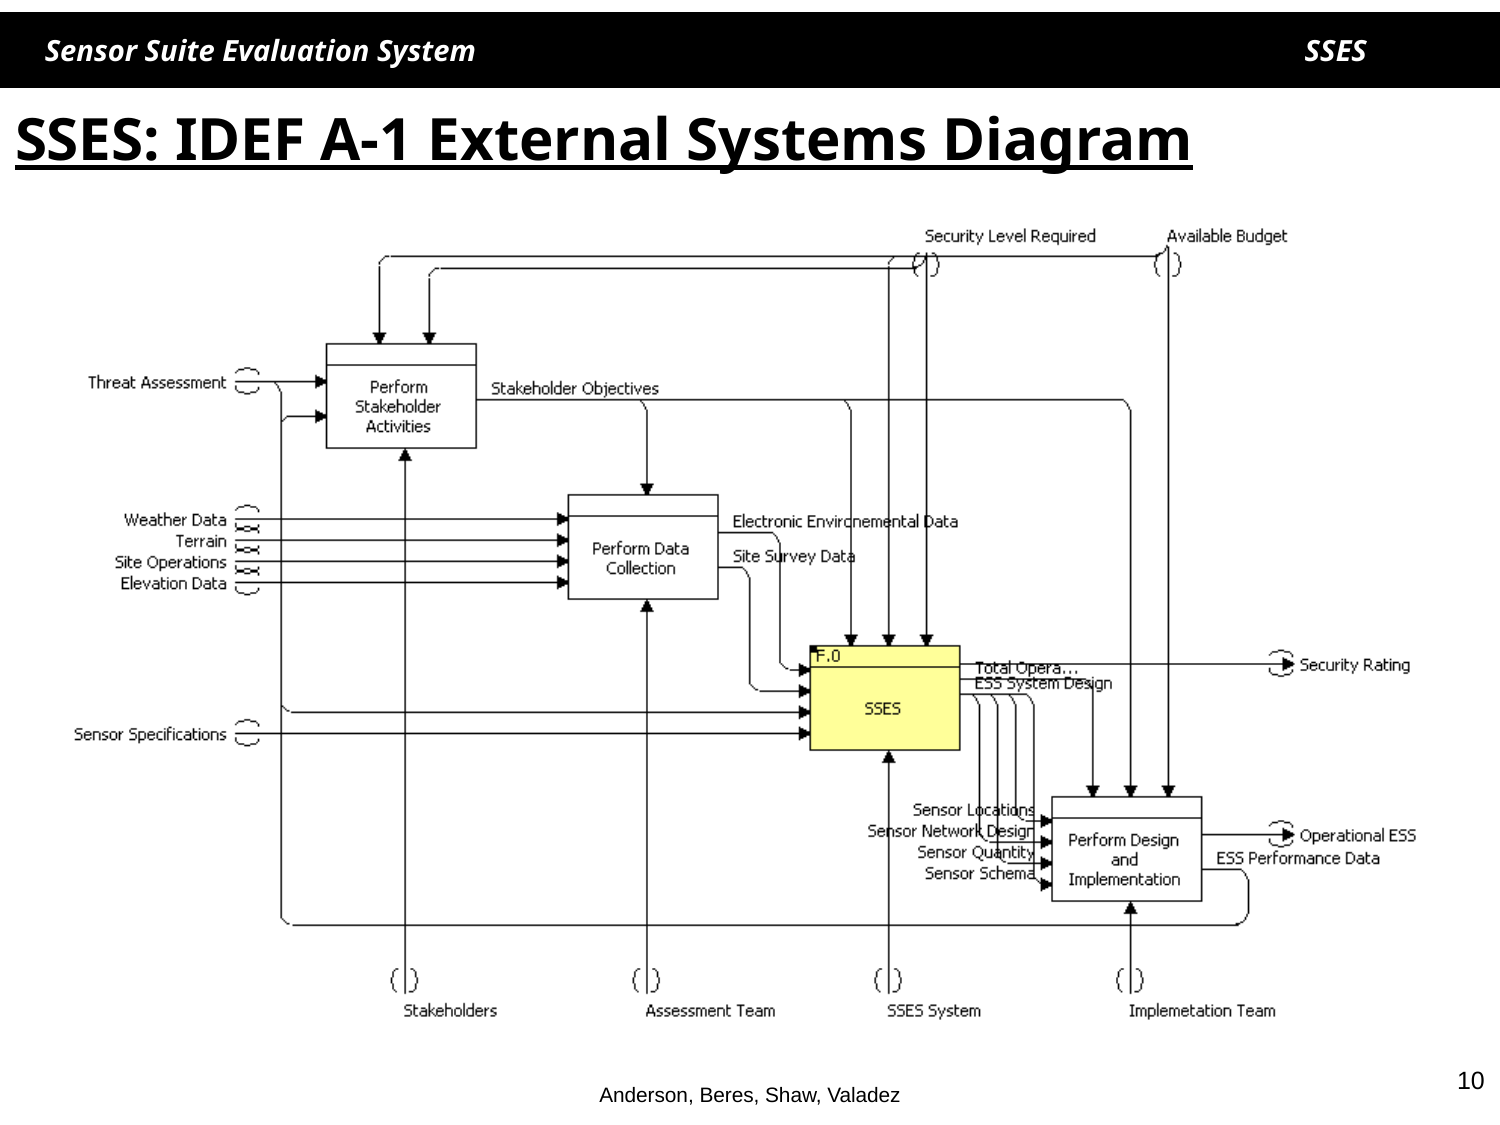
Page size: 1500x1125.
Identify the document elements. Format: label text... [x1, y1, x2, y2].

picture [57, 208, 1443, 1042]
slide_number 10 [1149, 1056, 1500, 1125]
title SSES: IDEF A-1 External Systems Diagram [0, 74, 1479, 201]
footer Anderson, Beres, Shaw, Valadez [472, 1061, 1028, 1115]
